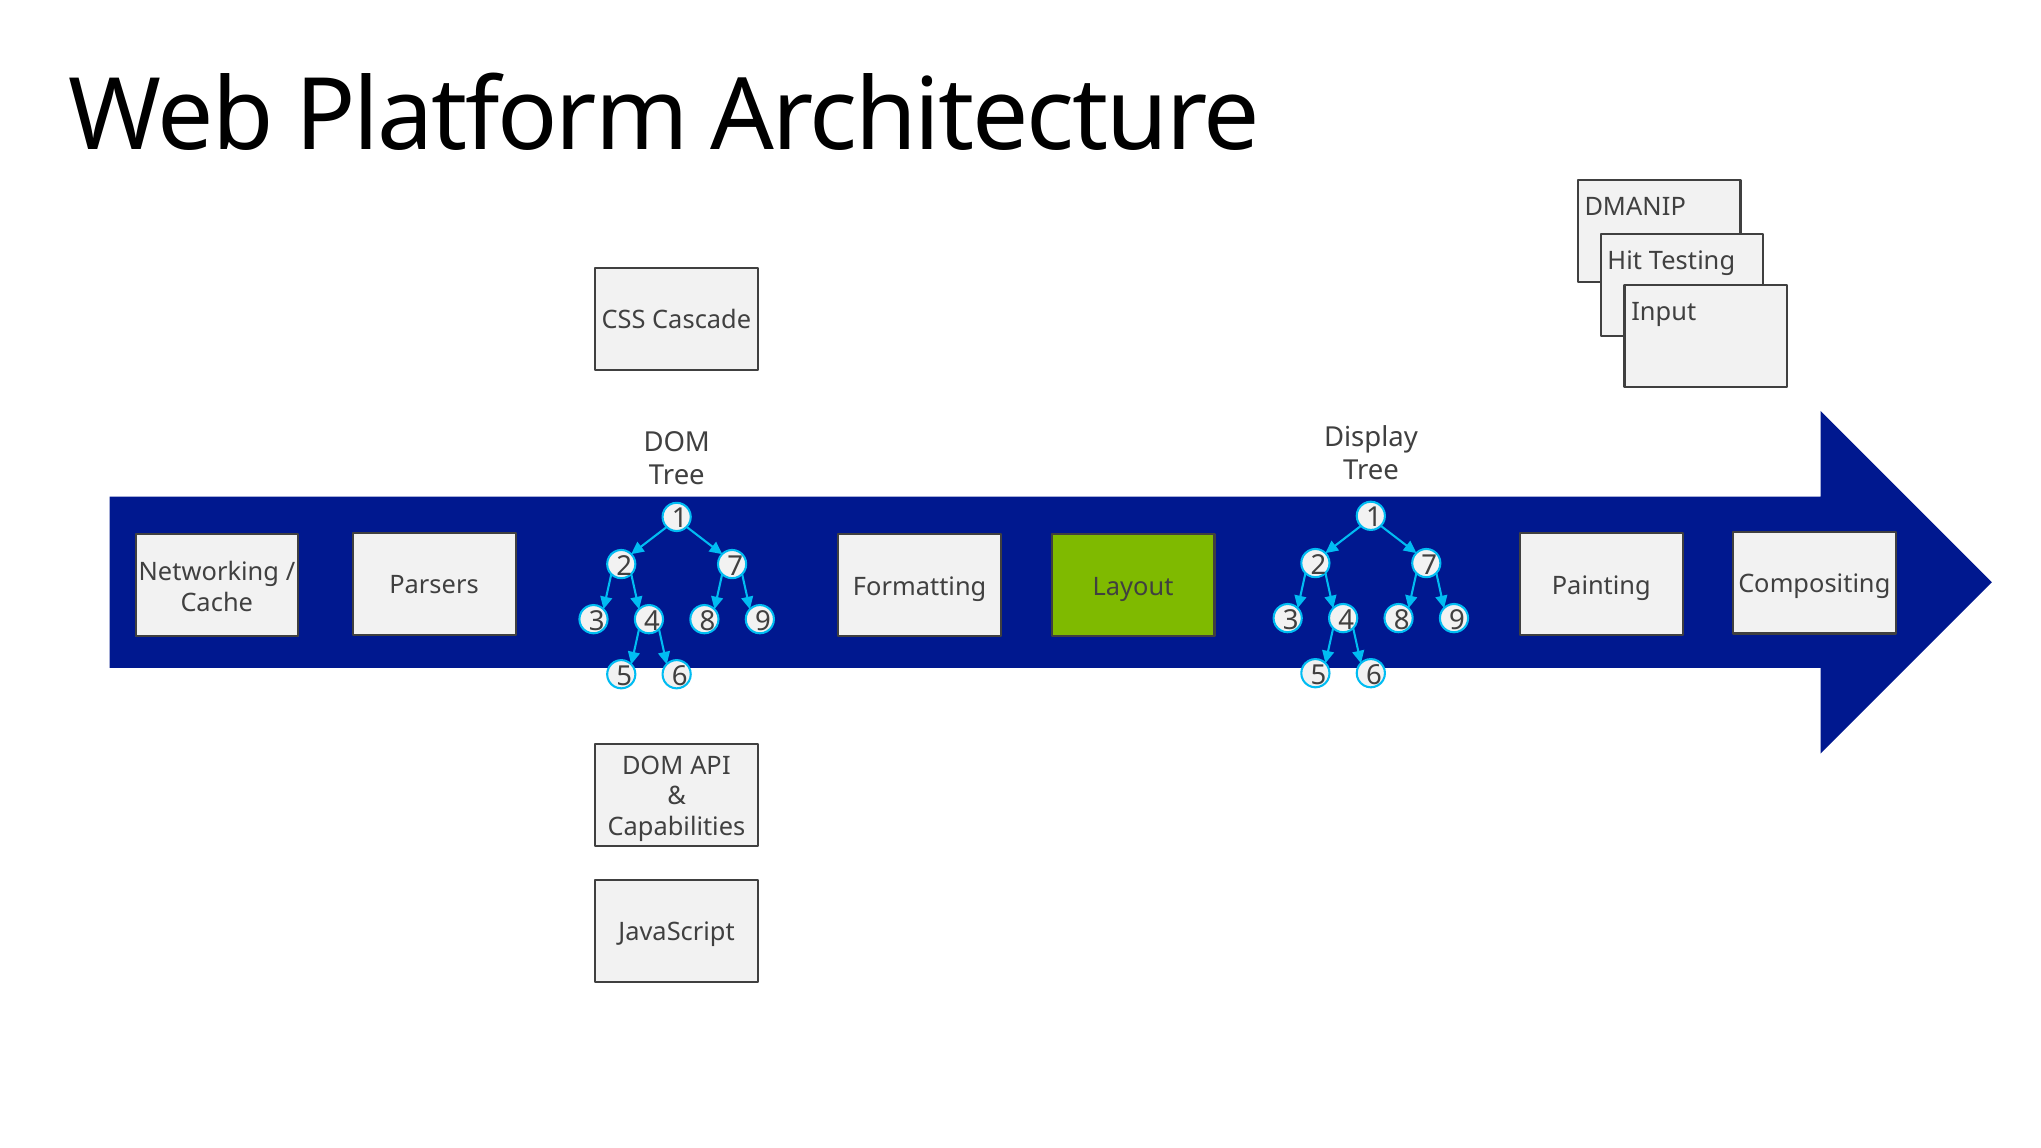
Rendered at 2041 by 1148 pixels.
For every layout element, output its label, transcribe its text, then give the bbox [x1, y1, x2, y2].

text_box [579, 416, 775, 689]
text_box Input [1624, 284, 1788, 388]
text_box DMANIP [1577, 179, 1741, 283]
title Web Platform Architecture [45, 48, 1996, 199]
text_box [775, 495, 1273, 669]
text_box Hit Testing [1600, 233, 1764, 337]
text_box JavaScript [594, 879, 759, 983]
text_box Networking / Cache [135, 534, 299, 637]
text_box [1469, 410, 1993, 755]
text_box Painting [1519, 532, 1684, 636]
text_box Formatting [838, 533, 1002, 637]
text_box CSS Cascade [594, 267, 759, 371]
text_box DOM API & Capabilities [594, 743, 759, 846]
text_box Parsers [352, 532, 516, 636]
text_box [1273, 410, 1469, 688]
text_box Layout [1051, 533, 1215, 637]
text_box Compositing [1732, 531, 1897, 634]
text_box [108, 495, 579, 669]
